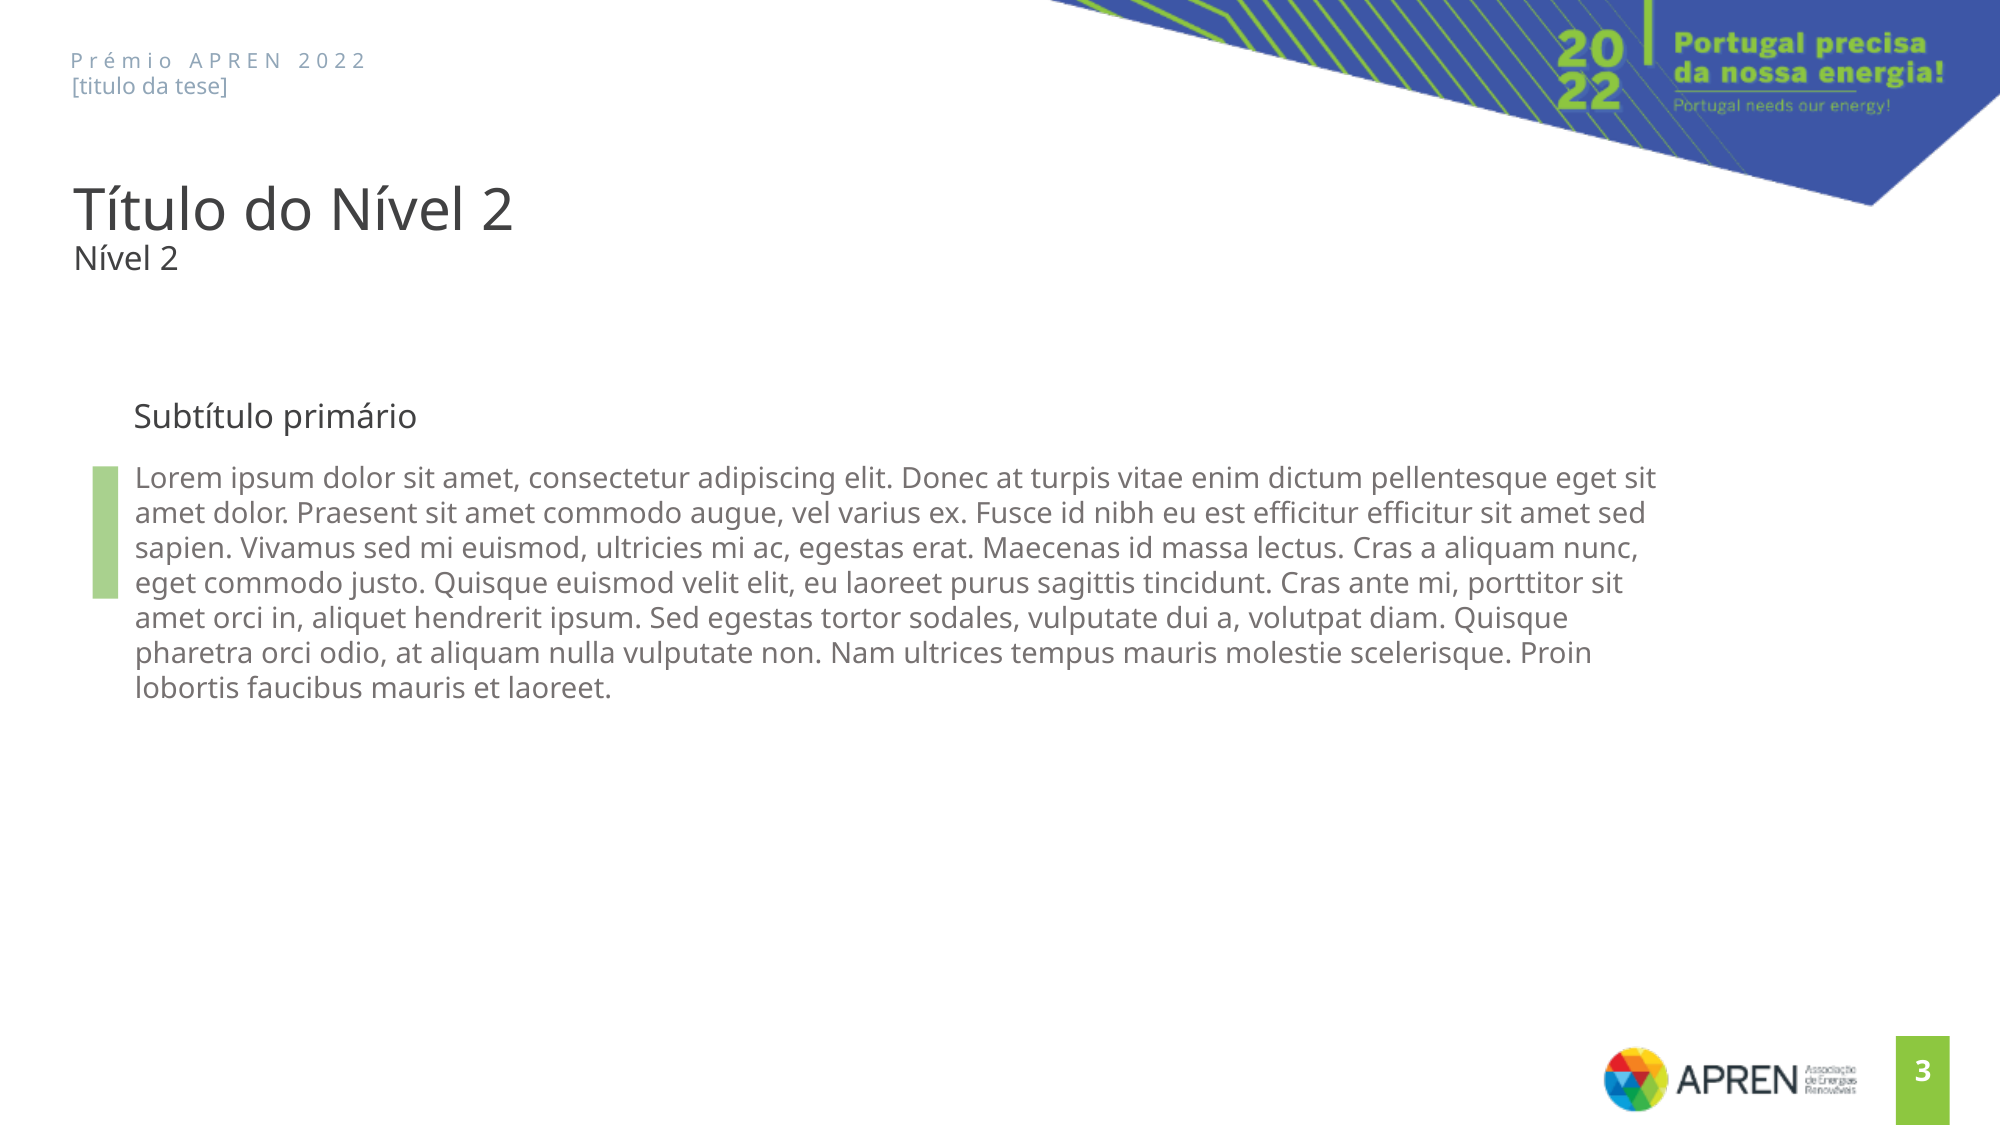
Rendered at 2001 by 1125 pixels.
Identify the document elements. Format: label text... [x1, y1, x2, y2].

picture [1895, 1036, 1950, 1125]
text_box 3 [1950, 1042, 1958, 1103]
text_box Nível 2 [58, 229, 635, 285]
text_box [titulo da tese] [57, 81, 499, 107]
text_box Título do Nível 2 [58, 164, 775, 250]
picture [1581, 1031, 1893, 1124]
text_box Prémio APREN 2022 [55, 40, 1001, 81]
picture [1001, 0, 2000, 221]
text_box [92, 465, 119, 600]
text_box Lorem ipsum dolor sit amet, consectetur adipiscing elit. Donec at turpis vitae enim dictum pellentesque eget sit amet dolor. Praesent sit amet commodo augue, vel varius ex. Fusce id nibh eu est efficitur efficitur sit amet sed sapien. Vivamus sed mi euismod, ultricies mi ac, egestas erat. Maecenas id massa lectus. Cras a aliquam nunc, eget commodo justo. Quisque euismod velit elit, eu laoreet purus sagittis tincidunt. Cras ante mi, porttitor sit amet orci in, aliquet hendrerit ipsum. Sed egestas tortor sodales, vulputate dui a, volutpat diam. Quisque pharetra orci odio, at aliquam nulla vulputate non. Nam ultrices tempus mauris molestie scelerisque. Proin lobortis faucibus mauris et laoreet. [119, 452, 1684, 712]
text_box Subtítulo primário [118, 387, 695, 443]
